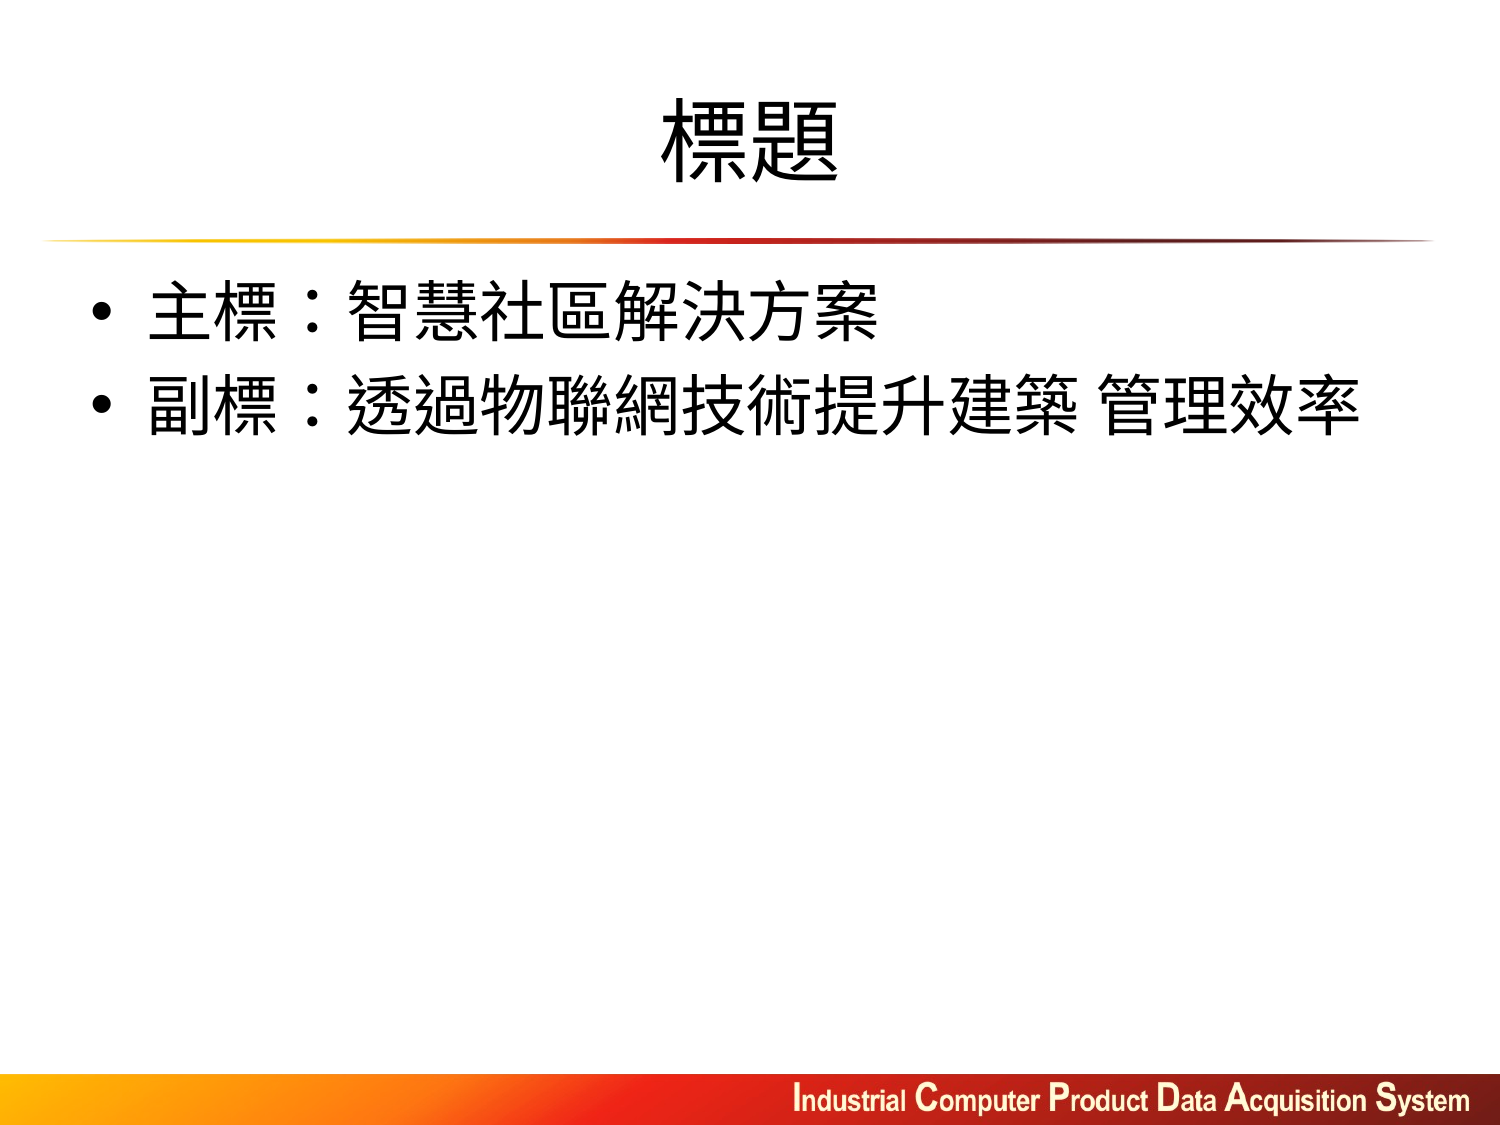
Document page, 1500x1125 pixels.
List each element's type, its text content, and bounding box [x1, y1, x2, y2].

title 標題 [75, 45, 1425, 233]
picture [40, 238, 1436, 244]
list 主標：智慧社區解決方案 副標：透過物聯網技術提升建築 管理效率 [75, 262, 1425, 1005]
picture [0, 1074, 1500, 1125]
